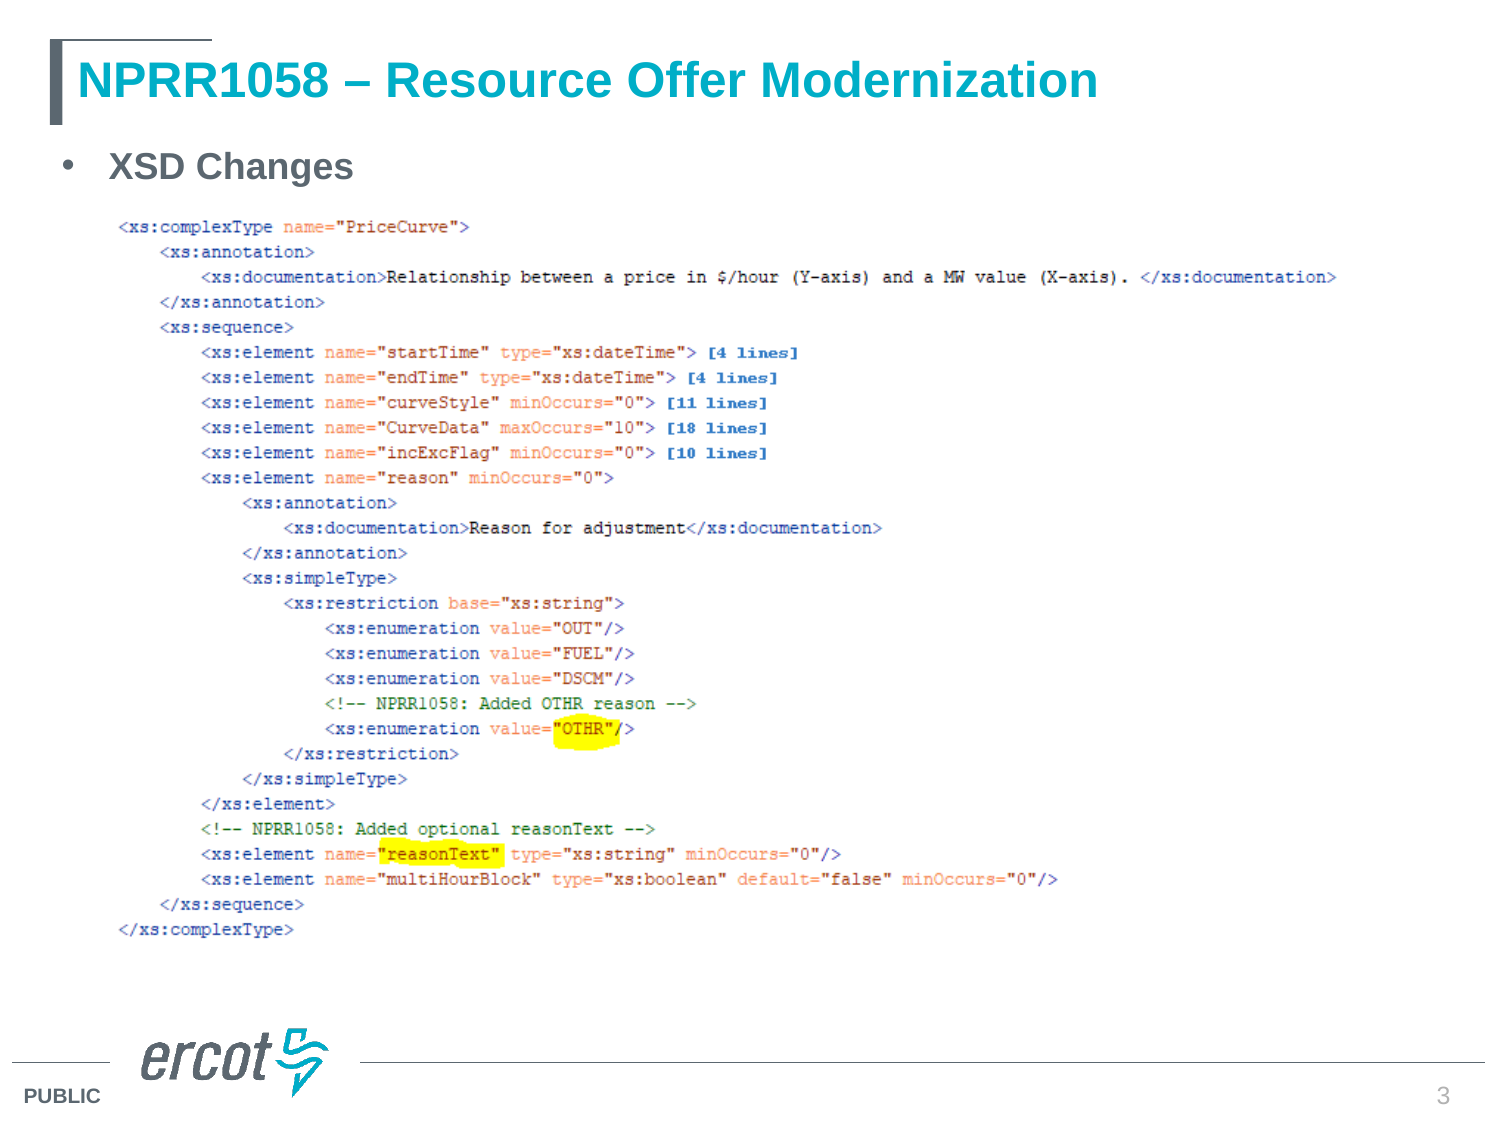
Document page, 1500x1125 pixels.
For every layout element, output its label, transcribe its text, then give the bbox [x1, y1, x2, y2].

slide_number 3 [1400, 1076, 1488, 1113]
picture [137, 1067, 332, 1100]
title NPRR1058 – Resource Offer Modernization [62, 39, 1450, 125]
list XSD Changes [37, 134, 1463, 1067]
picture [97, 212, 1401, 947]
